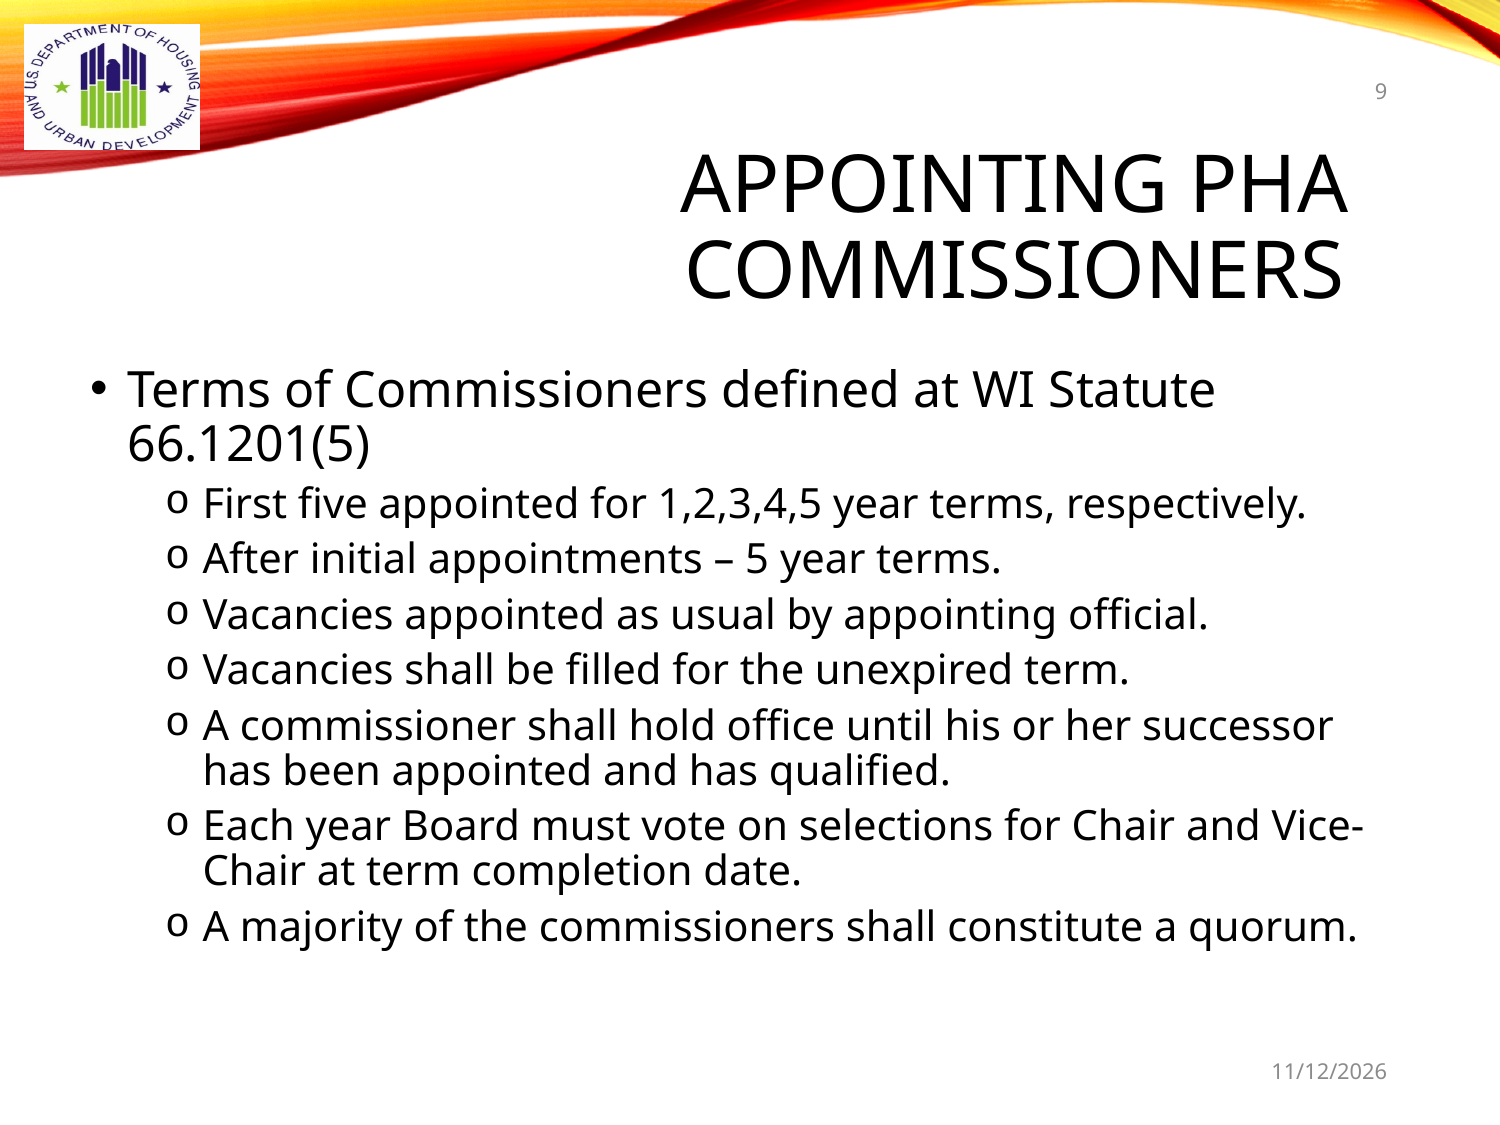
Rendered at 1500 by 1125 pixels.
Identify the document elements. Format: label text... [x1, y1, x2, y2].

slide_number 9 [1078, 62, 1403, 123]
picture [0, 0, 1500, 178]
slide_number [1051, 1042, 1403, 1103]
list Terms of Commissioners defined at WI Statute 66.1201(5) First five appointed for 1,2,3,4,5 year terms, respectively. After initial appointments – 5 year terms. Vacancies appointed as usual by appointing official. Vacancies shall be filled for the unexpired term. A commissioner shall hold office until his or her successor has been appointed and has qualified. Each year Board must vote on selections for Chair and Vice-Chair at term completion date. A majority of the commissioners shall constitute a quorum. [75, 356, 1425, 1024]
title Appointing PHA Commissioners [375, 136, 1500, 324]
